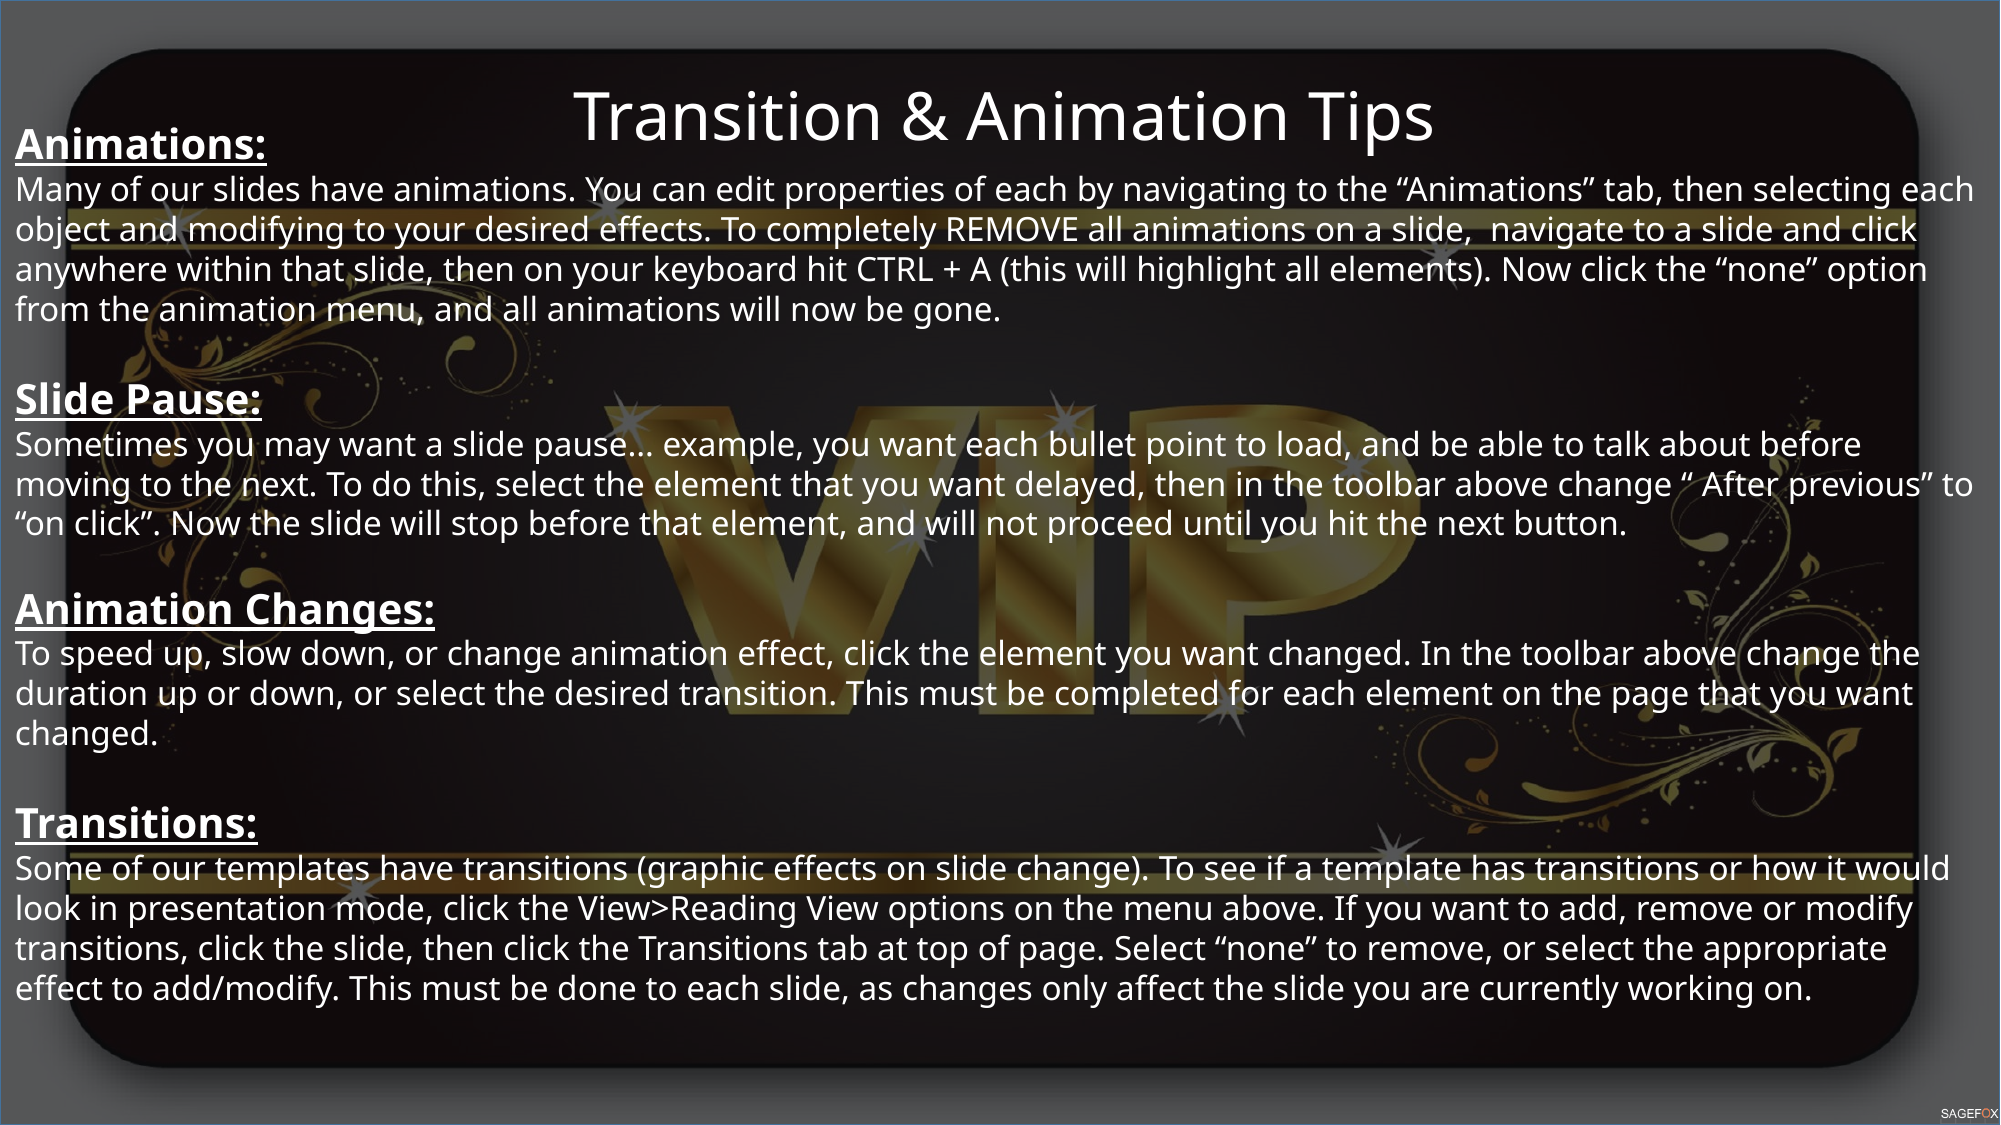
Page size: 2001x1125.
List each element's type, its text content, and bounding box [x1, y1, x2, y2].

text_box Animations: Many of our slides have animations. You can edit properties of each by navigating to the “Animations” tab, then selecting each object and modifying to your desired effects. To completely REMOVE all animations on a slide, navigate to a slide and click anywhere within that slide, then on your keyboard hit CTRL + A (this will highlight all elements). Now click the “none” option from the animation menu, and all animations will now be gone. Slide Pause: Sometimes you may want a slide pause… example, you want each bullet point to load, and be able to talk about before moving to the next. To do this, select the element that you want delayed, then in the toolbar above change “ After previous” to “on click”. Now the slide will stop before that element, and will not proceed until you hit the next button. Animation Changes: To speed up, slow down, or change animation effect, click the element you want changed. In the toolbar above change the duration up or down, or select the desired transition. This must be completed for each element on the page that you want changed. Transitions: Some of our templates have transitions (graphic effects on slide change). To see if a template has transitions or how it would look in presentation mode, click the View>Reading View options on the menu above. If you want to add, remove or modify transitions, click the slide, then click the Transitions tab at top of page. Select “none” to remove, or select the appropriate effect to add/modify. This must be done to each slide, as changes only affect the slide you are currently working on. [0, 0, 2000, 1125]
title Transition & Animation Tips [477, 59, 1532, 177]
